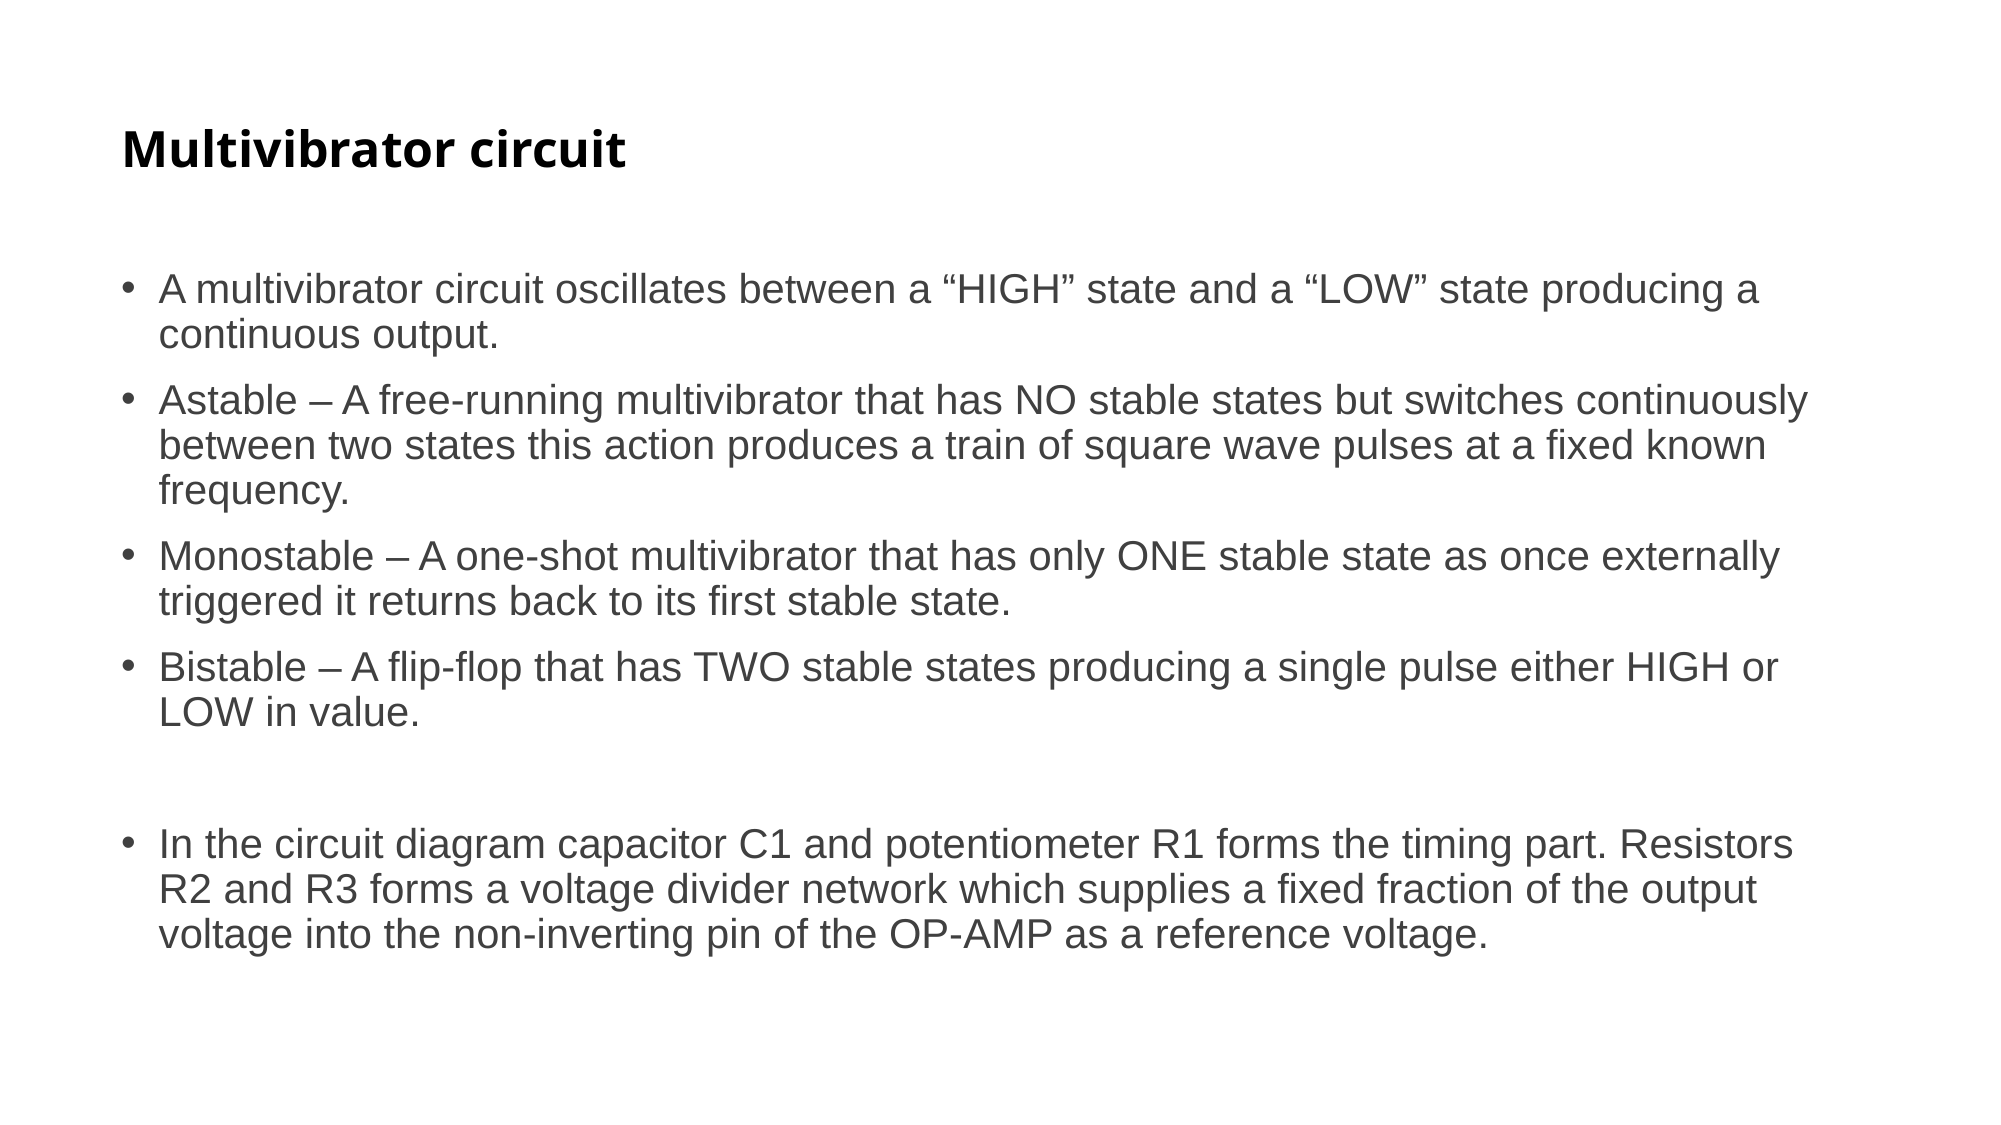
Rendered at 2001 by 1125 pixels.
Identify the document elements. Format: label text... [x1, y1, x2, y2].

list A multivibrator circuit oscillates between a “HIGH” state and a “LOW” state producing a continuous output. Astable – A free-running multivibrator that has NO stable states but switches continuously between two states this action produces a train of square wave pulses at a fixed known frequency. Monostable – A one-shot multivibrator that has only ONE stable state as once externally triggered it returns back to its first stable state. Bistable – A flip-flop that has TWO stable states producing a single pulse either HIGH or LOW in value. In the circuit diagram capacitor C1 and potentiometer R1 forms the timing part. Resistors R2 and R3 forms a voltage divider network which supplies a fixed fraction of the output voltage into the non-inverting pin of the OP-AMP as a reference voltage. [106, 260, 1832, 1014]
title Multivibrator circuit [106, 42, 1832, 260]
